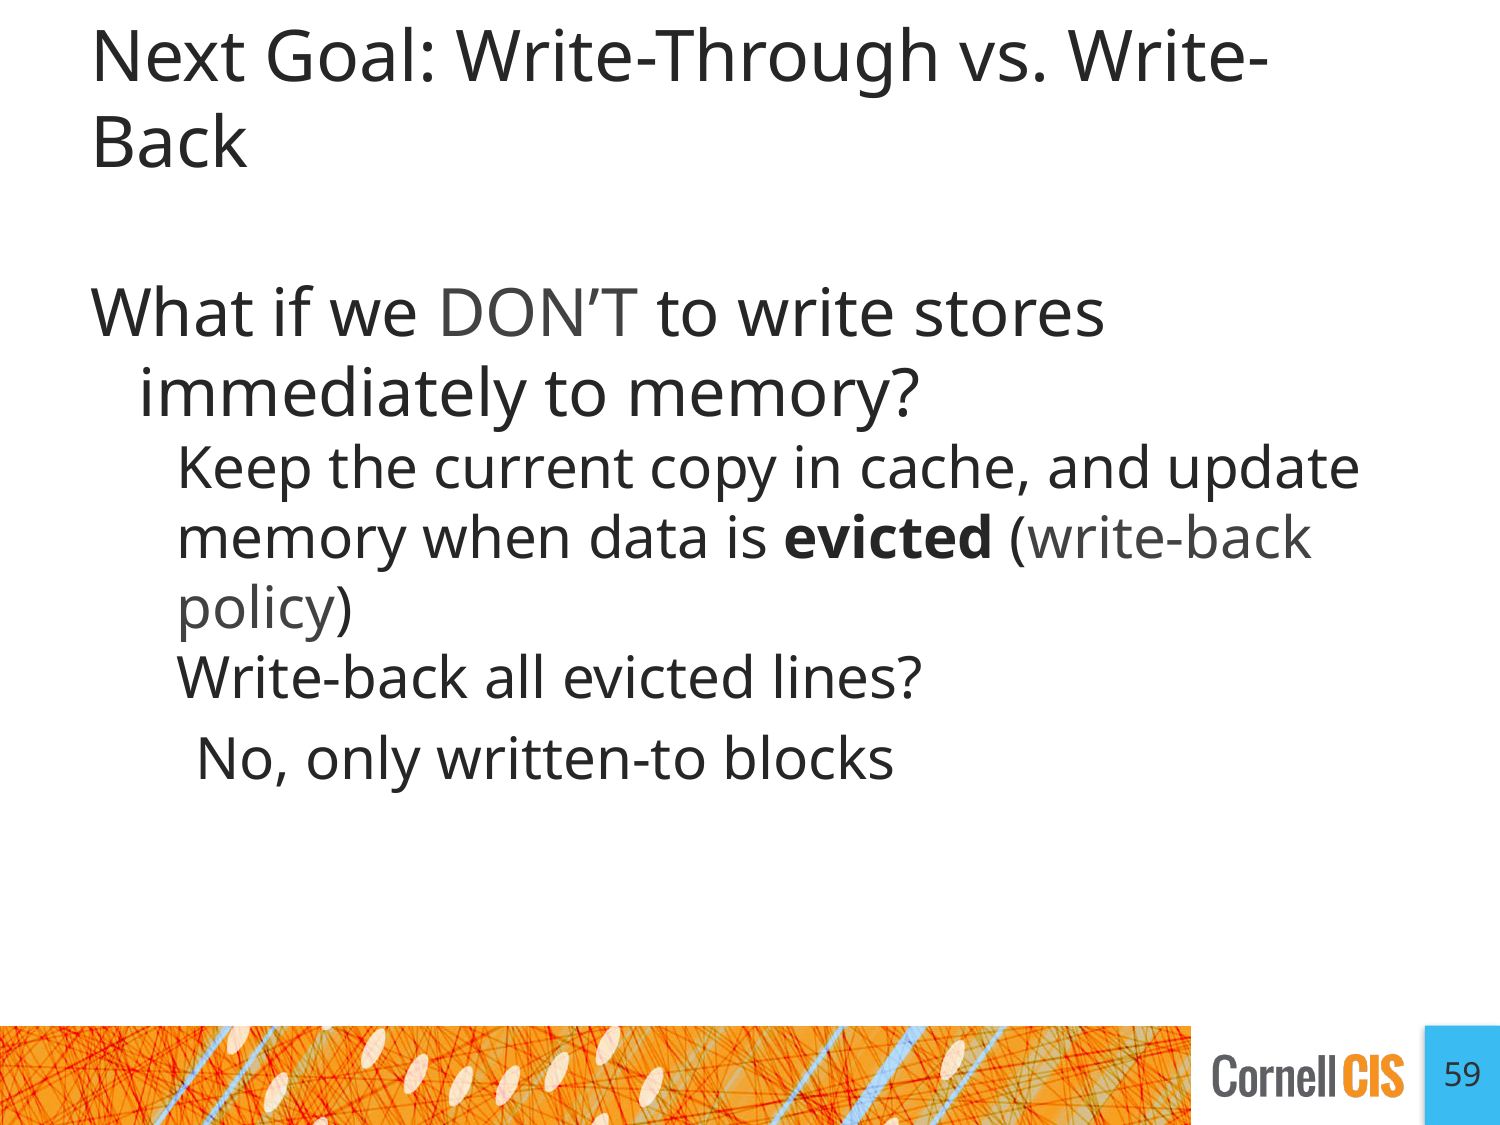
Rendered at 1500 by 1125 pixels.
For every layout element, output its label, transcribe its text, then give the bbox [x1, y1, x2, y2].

picture [0, 1025, 1191, 1125]
title Next Goal: Write-Through vs. Write-Back [75, 2, 1425, 190]
picture [1200, 1038, 1416, 1113]
slide_number 59 [1425, 1025, 1500, 1125]
list What if we DON’T to write stores immediately to memory? Keep the current copy in cache, and update memory when data is evicted (write-back policy) Write-back all evicted lines? No, only written-to blocks [75, 262, 1425, 1005]
